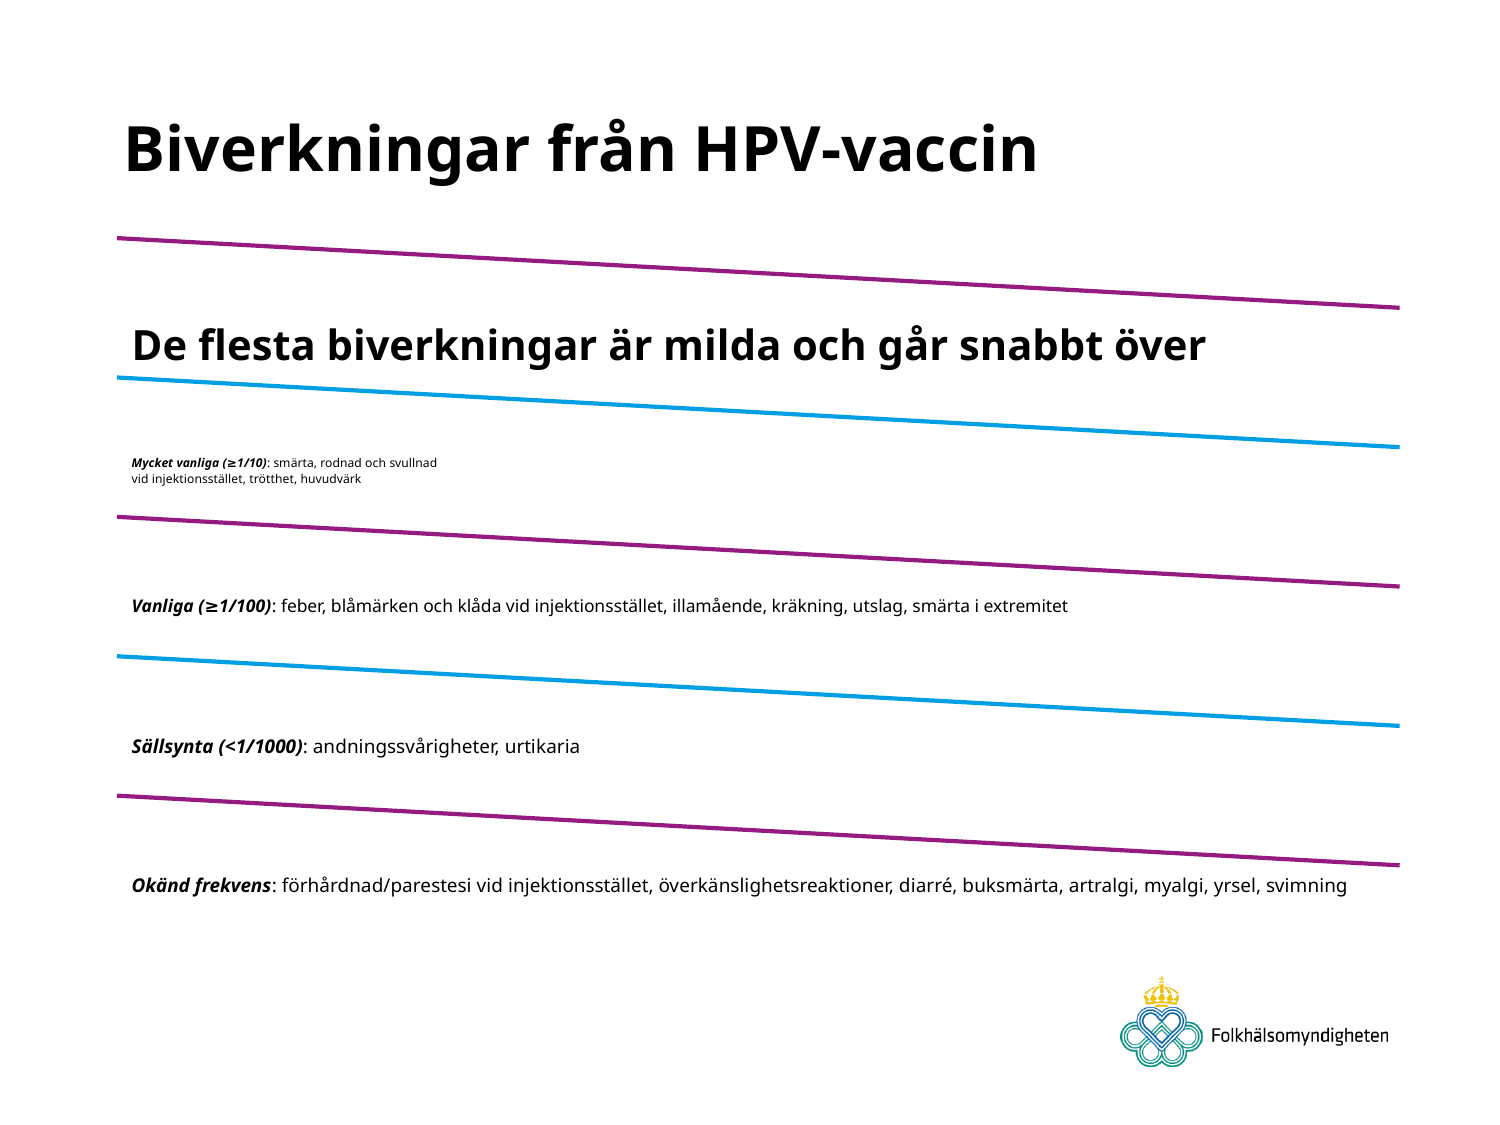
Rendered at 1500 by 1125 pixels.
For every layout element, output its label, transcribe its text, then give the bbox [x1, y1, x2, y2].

title Biverkningar från HPV-vaccin [123, 54, 1164, 185]
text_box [116, 237, 1400, 936]
picture [1120, 976, 1388, 1067]
